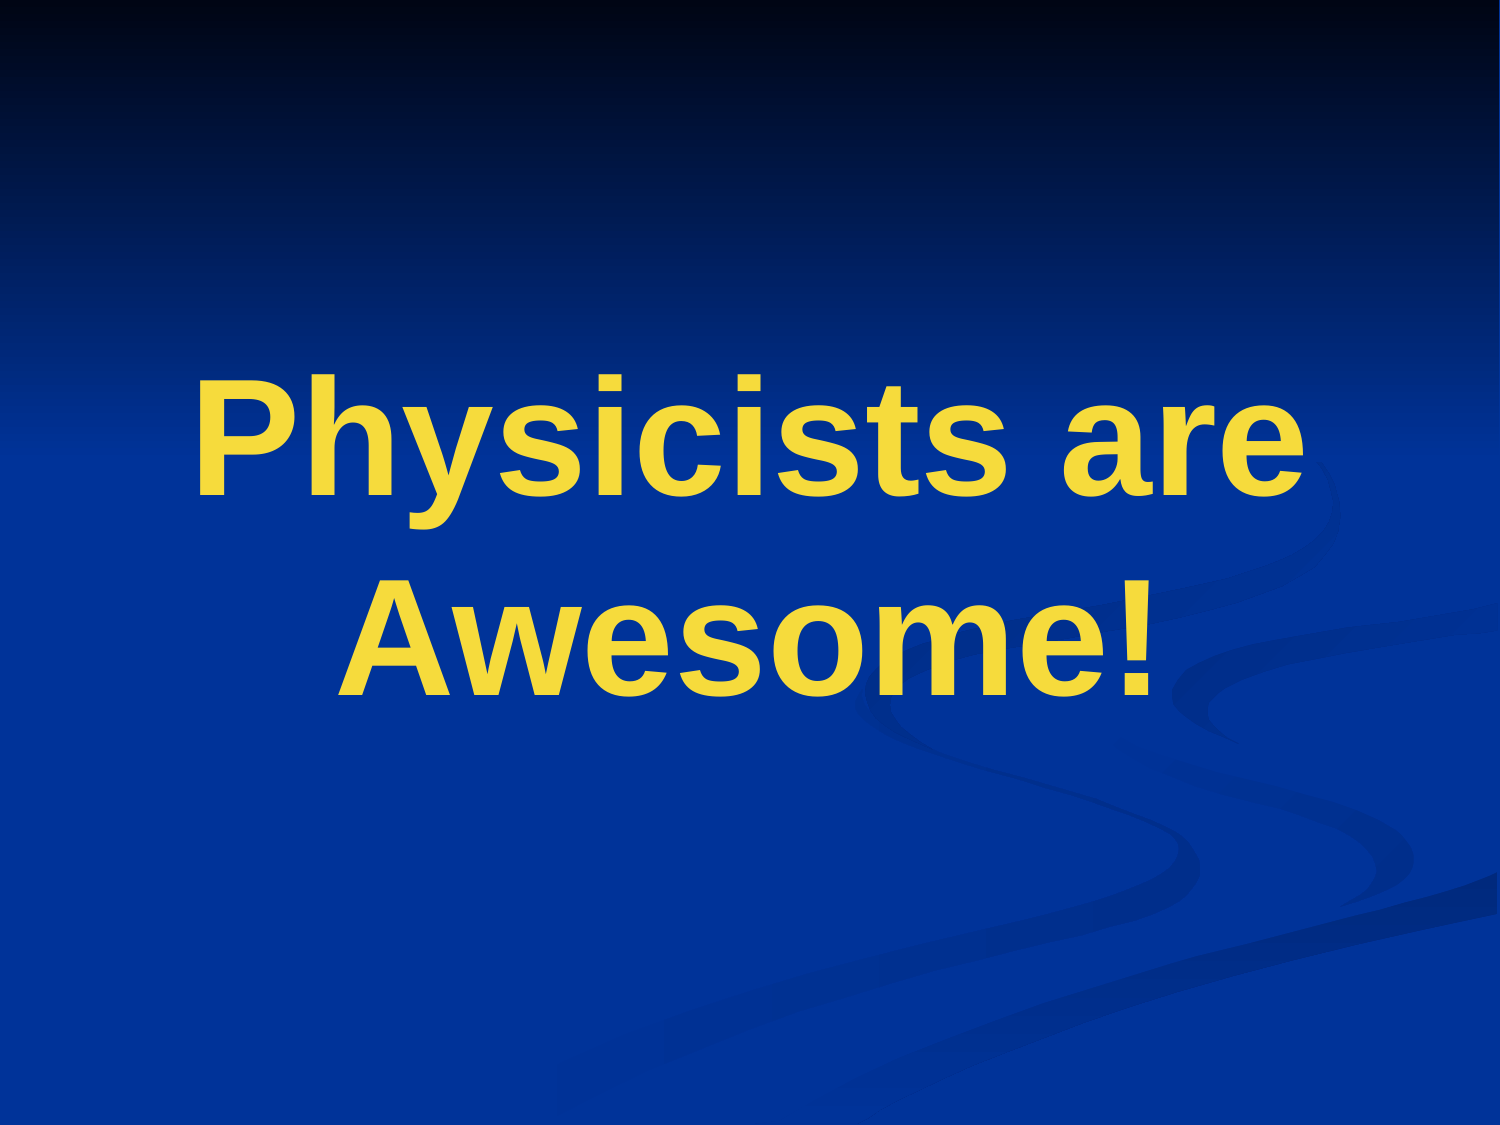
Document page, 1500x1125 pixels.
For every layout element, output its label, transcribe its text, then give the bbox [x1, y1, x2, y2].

title Physicists are Awesome! [112, 342, 1388, 715]
